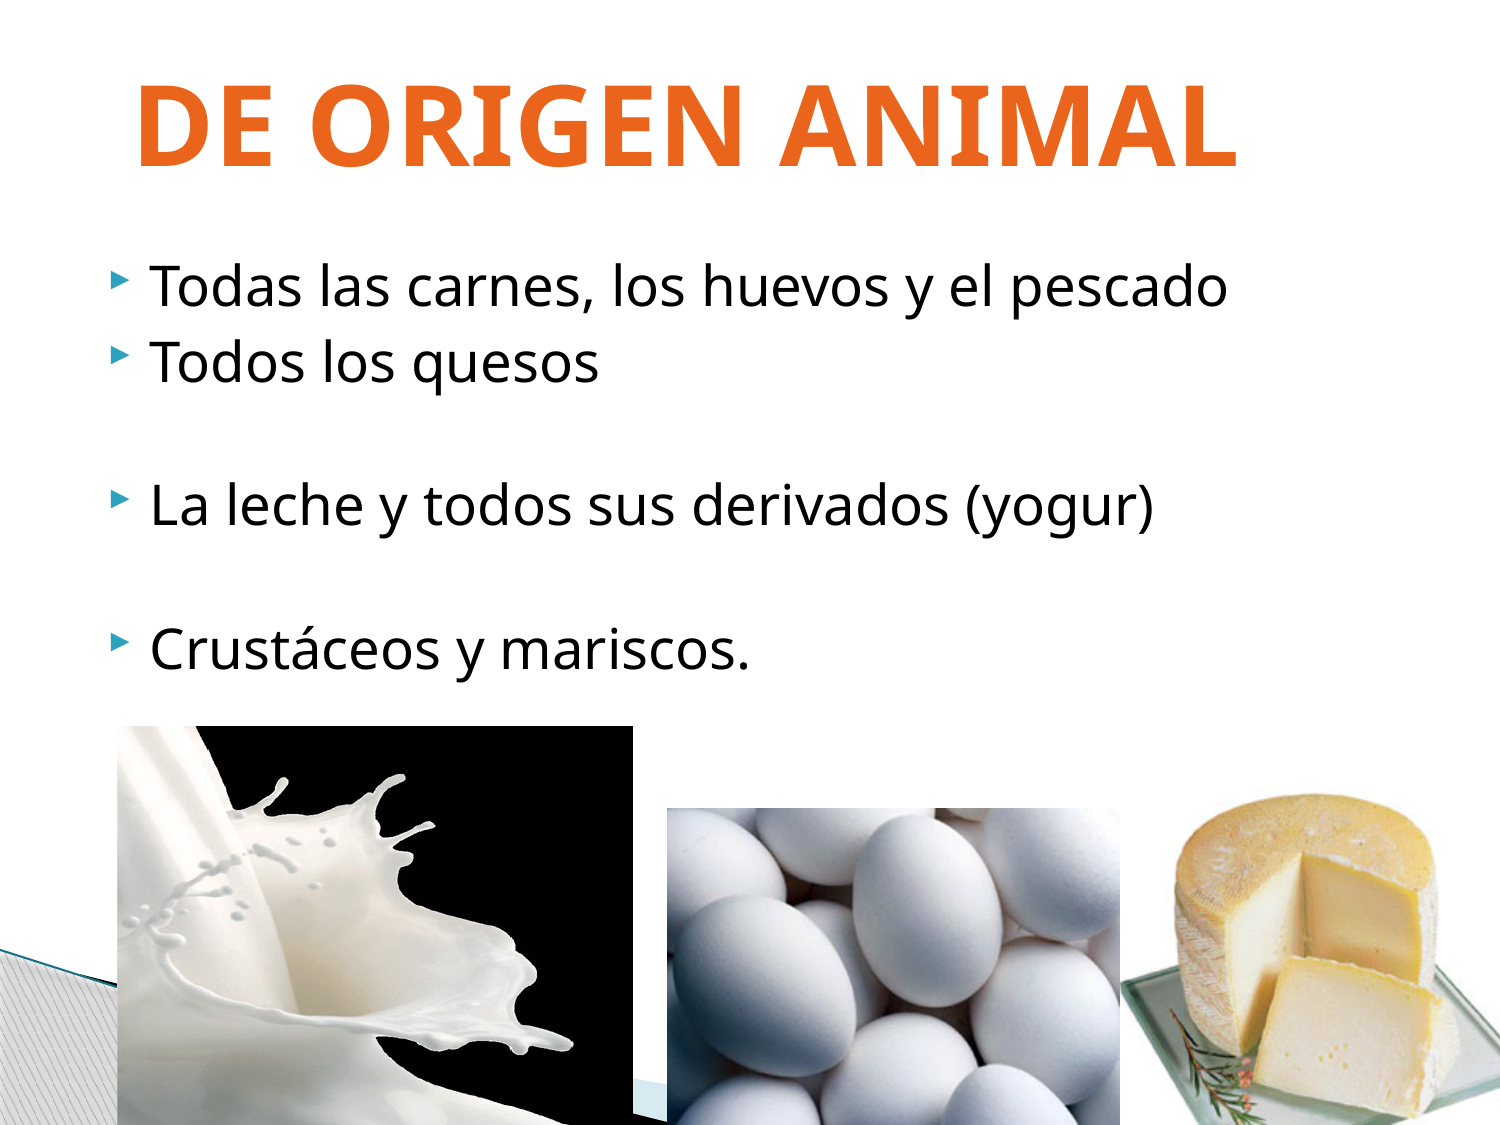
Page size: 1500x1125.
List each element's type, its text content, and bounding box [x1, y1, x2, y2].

picture [667, 790, 1500, 1125]
list Todas las carnes, los huevos y el pescado Todos los quesos La leche y todos sus derivados (yogur) Crustáceos y mariscos. [75, 243, 1425, 986]
text_box DE ORIGEN ANIMAL [116, 46, 1255, 197]
picture [116, 726, 633, 1125]
